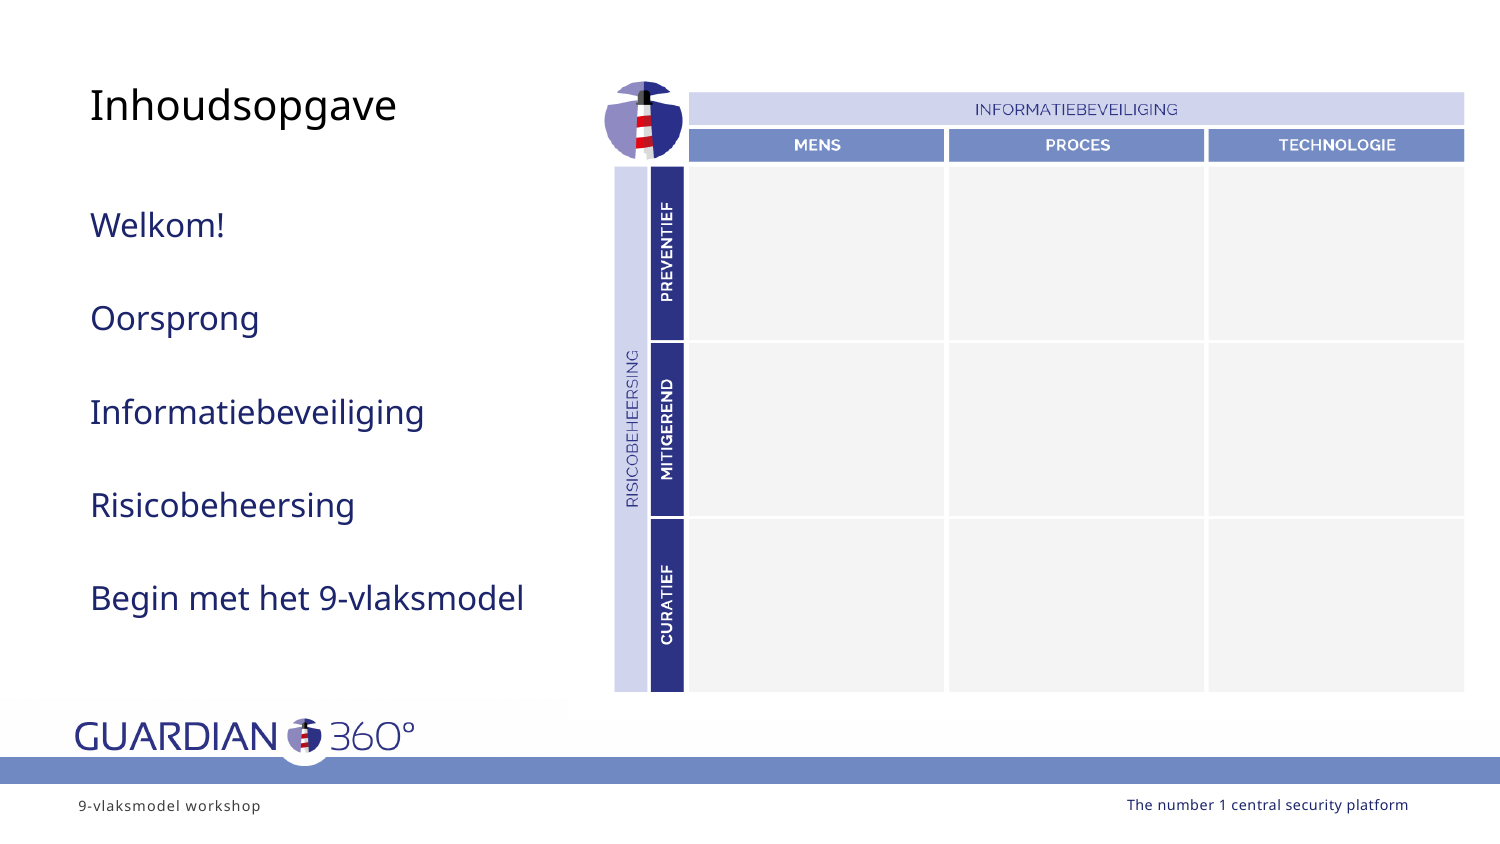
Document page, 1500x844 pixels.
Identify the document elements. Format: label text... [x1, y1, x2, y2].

footer 9-vlaksmodel workshop [63, 783, 784, 835]
title Inhoudsopgave [75, 33, 1425, 175]
picture [0, 61, 1500, 784]
list Welkom! Oorsprong Informatiebeveiliging Risicobeheersing Begin met het 9-vlaksmodel [75, 196, 1425, 754]
slide_number The number 1 central security platform [784, 783, 1425, 834]
